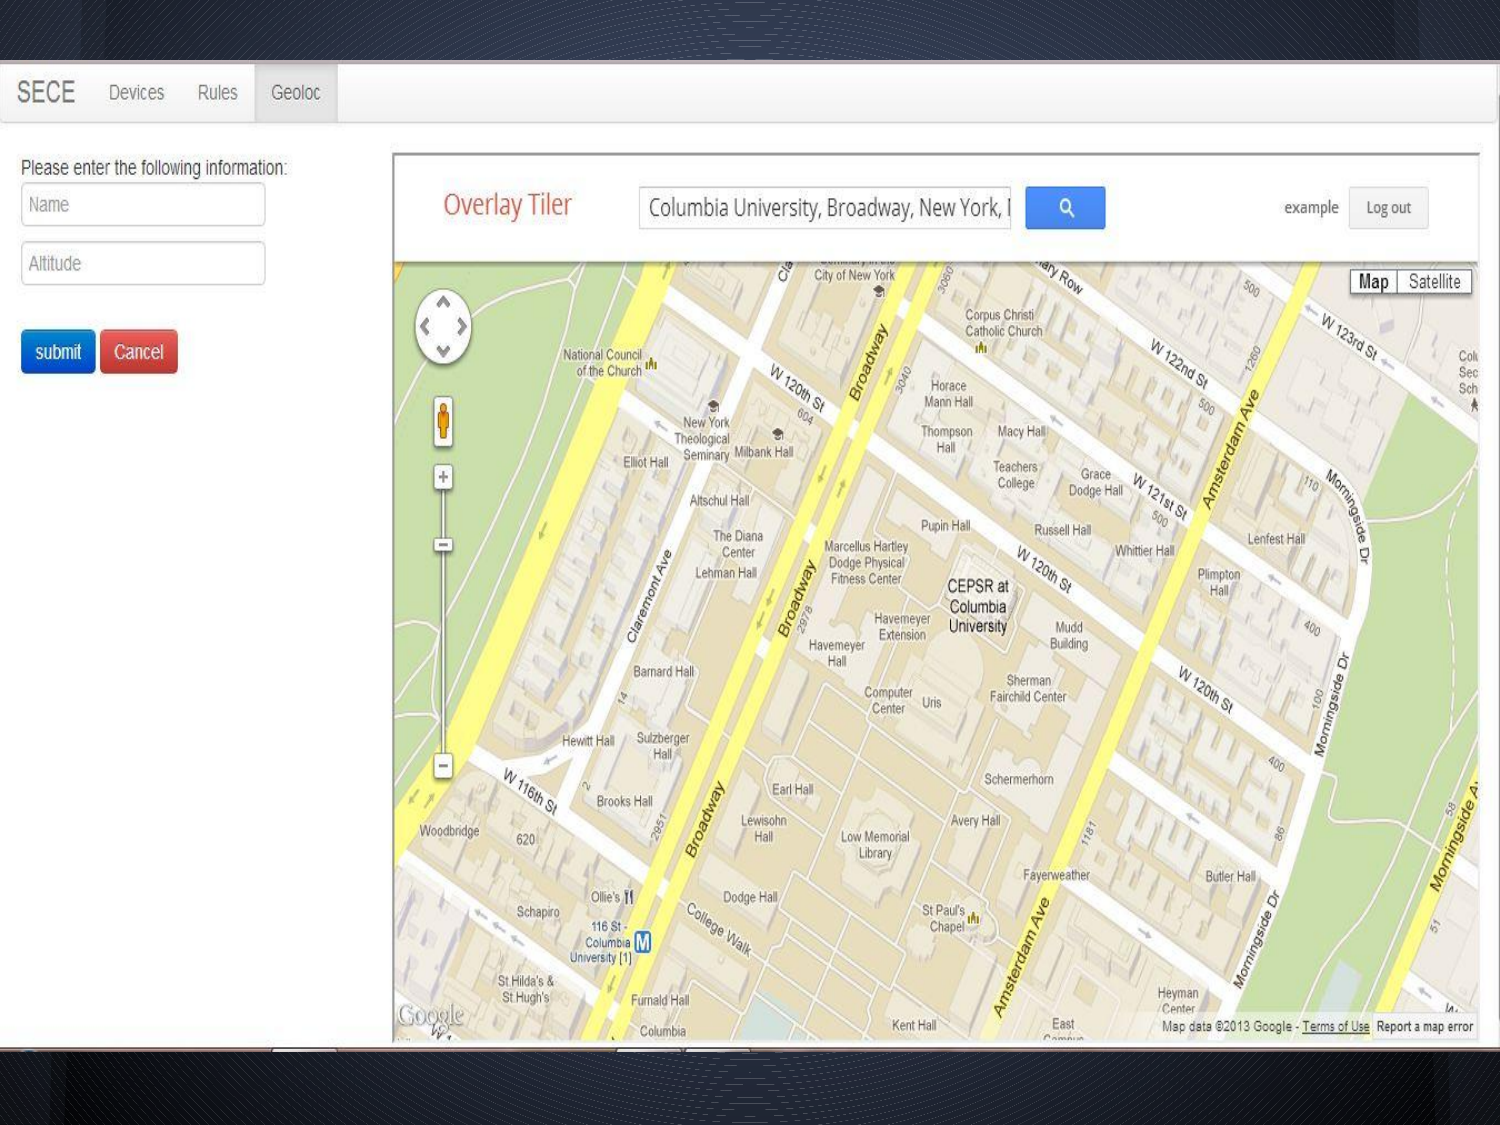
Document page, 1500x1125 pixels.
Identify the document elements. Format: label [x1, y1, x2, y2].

text_box [0, 60, 1500, 1053]
